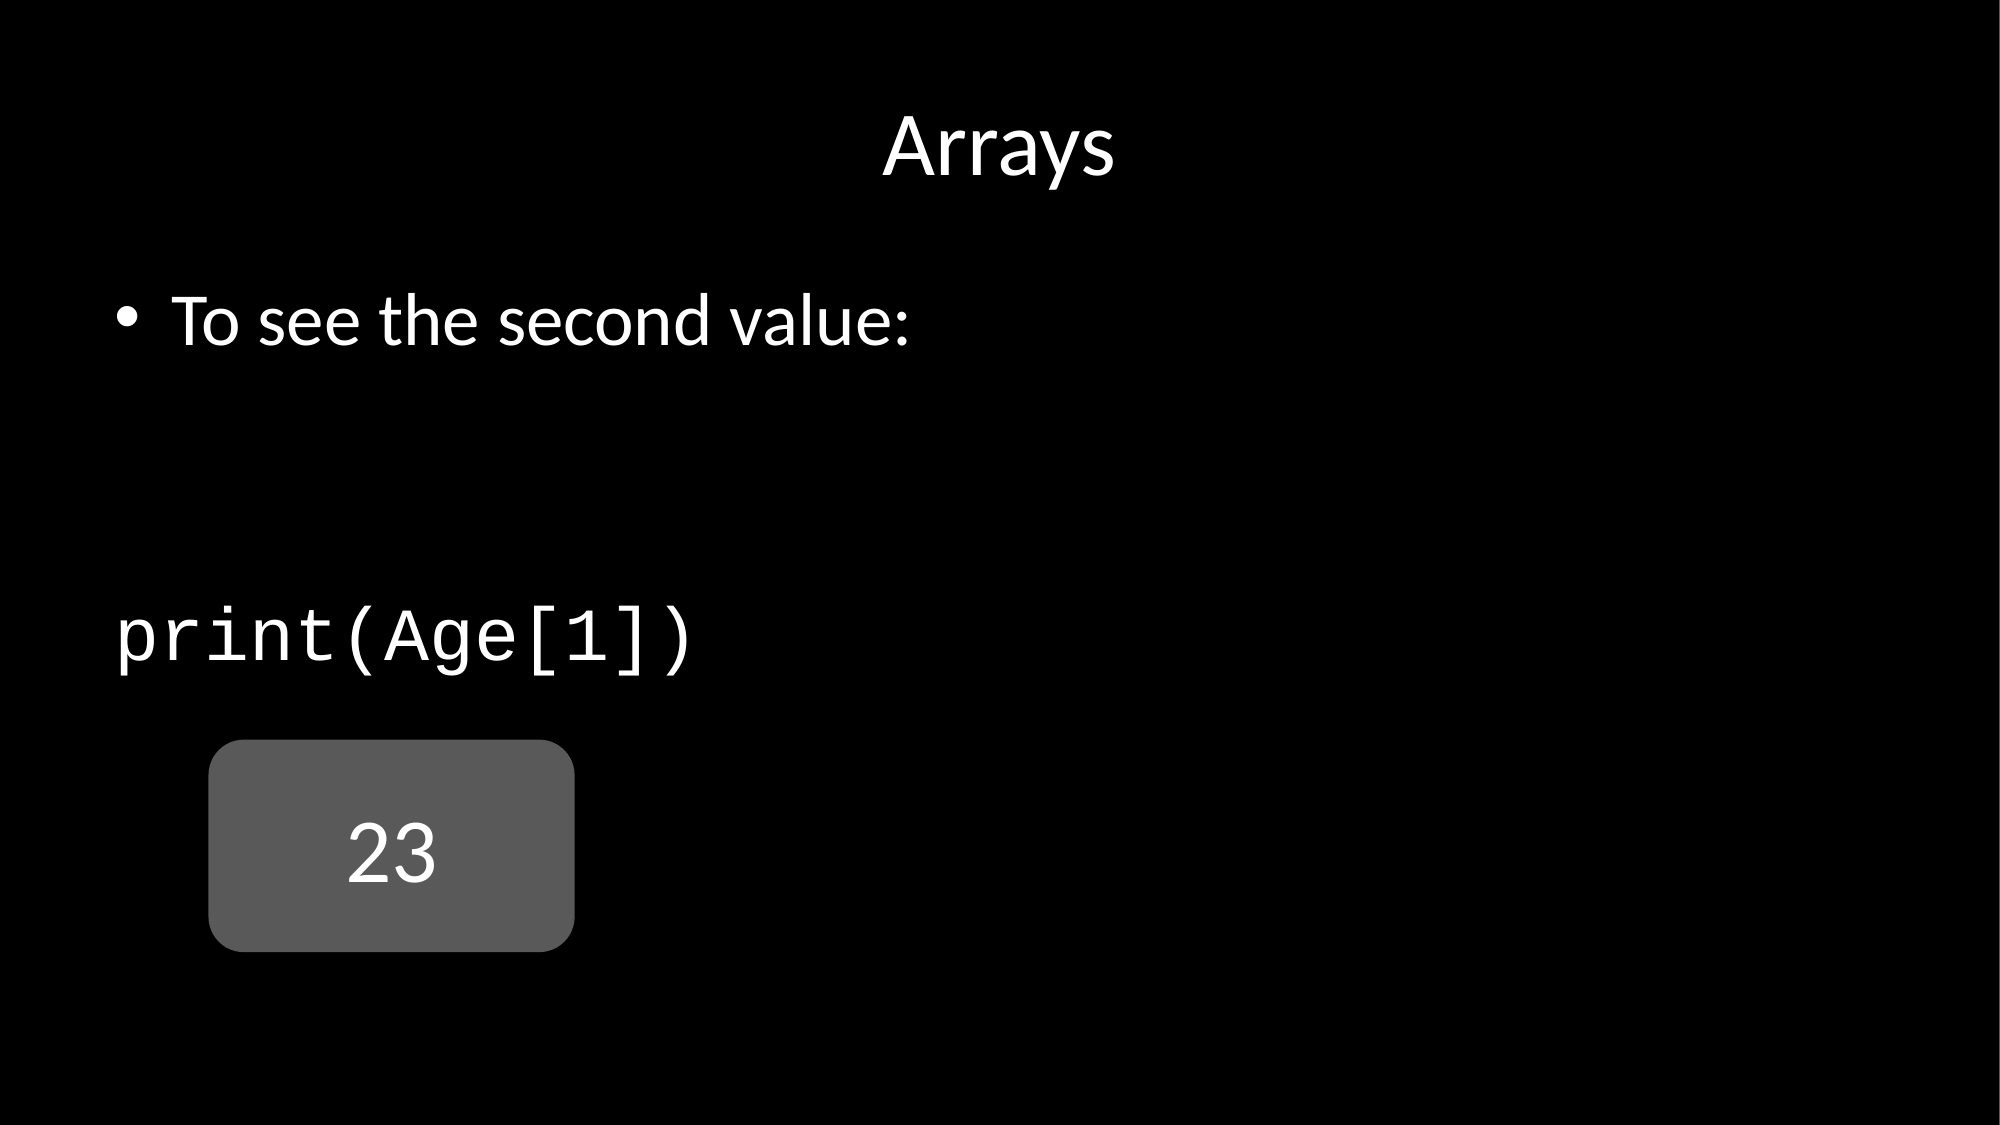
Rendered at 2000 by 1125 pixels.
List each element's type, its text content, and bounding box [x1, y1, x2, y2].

text_box 23 [206, 737, 577, 955]
list To see the second value: print(Age[1]) [99, 262, 1900, 1005]
title Arrays [99, 45, 1900, 233]
